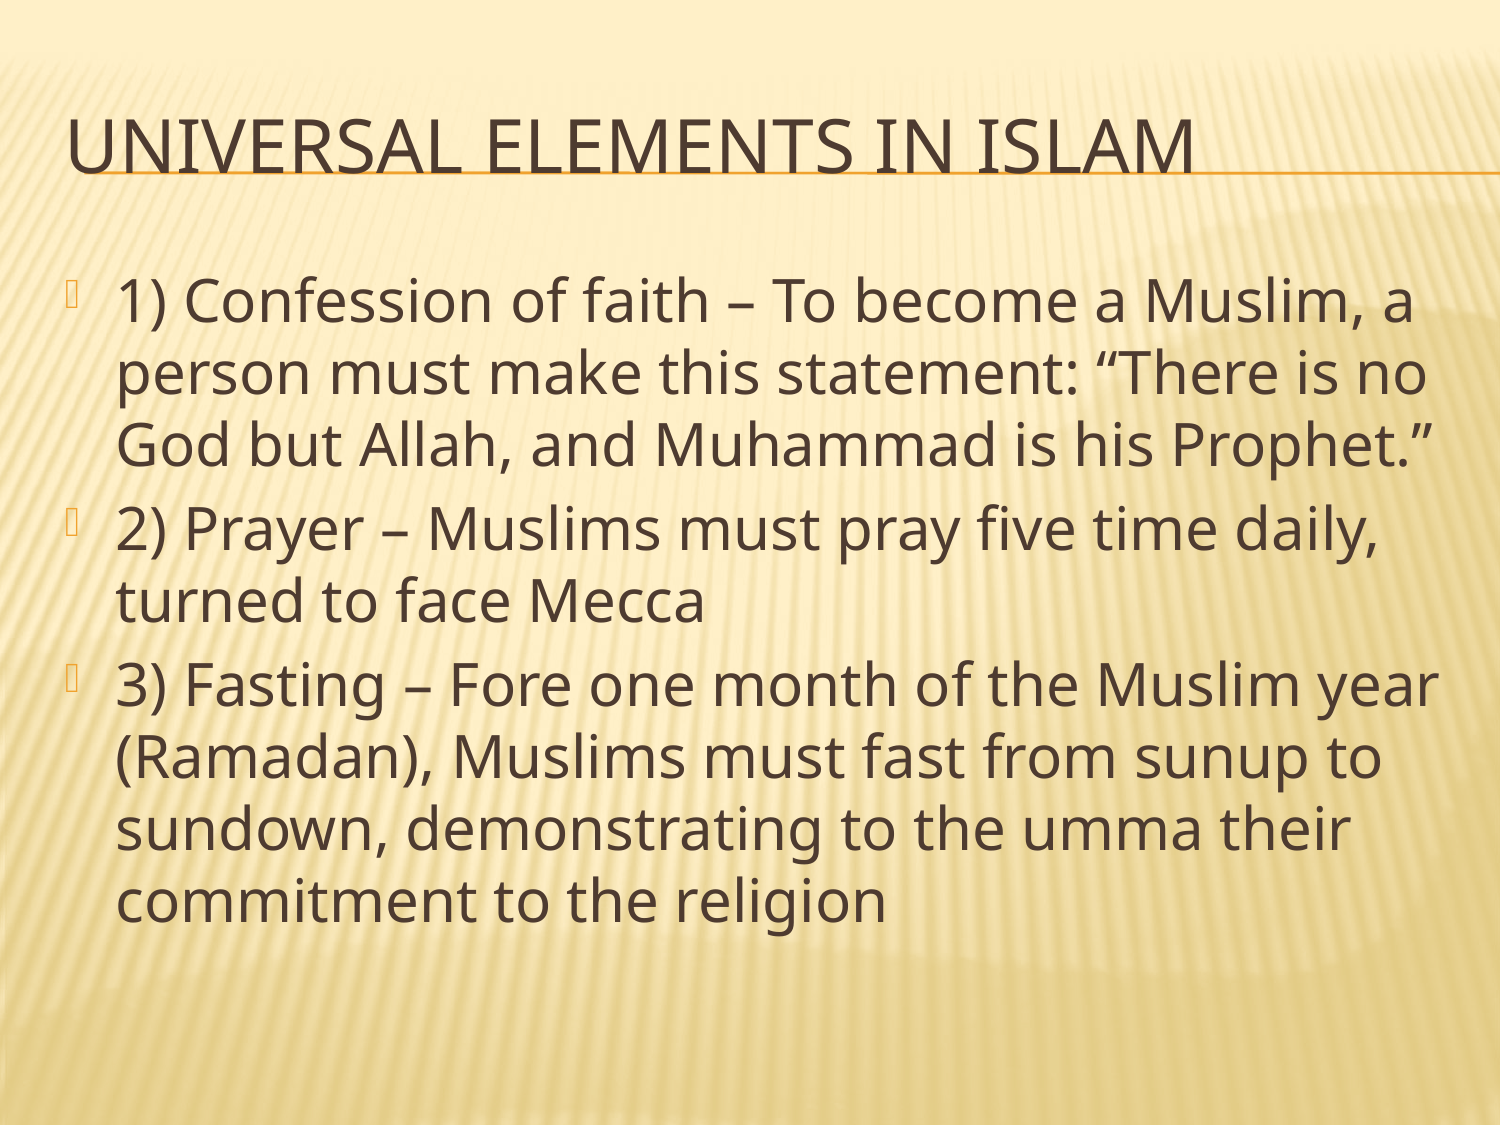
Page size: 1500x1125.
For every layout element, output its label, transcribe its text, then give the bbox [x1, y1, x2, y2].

title Universal elements in islam [50, 75, 1475, 213]
list 1) Confession of faith – To become a Muslim, a person must make this statement: “There is no God but Allah, and Muhammad is his Prophet.” 2) Prayer – Muslims must pray five time daily, turned to face Mecca 3) Fasting – Fore one month of the Muslim year (Ramadan), Muslims must fast from sunup to sundown, demonstrating to the umma their commitment to the religion [50, 254, 1475, 998]
